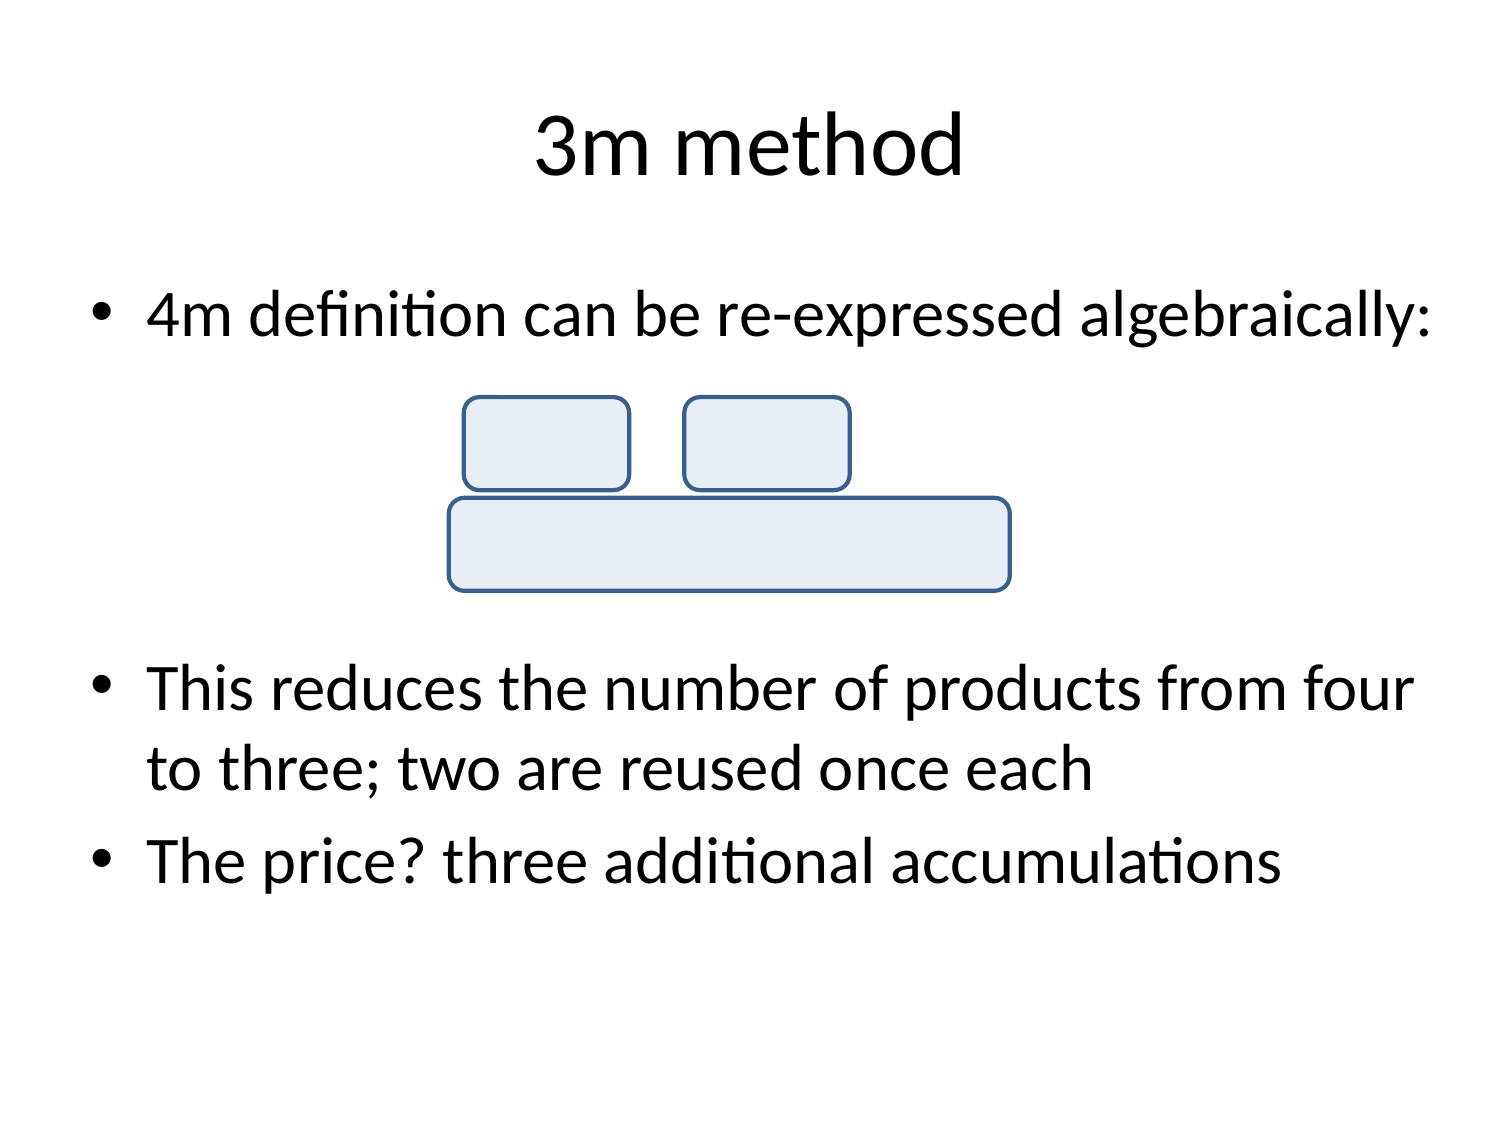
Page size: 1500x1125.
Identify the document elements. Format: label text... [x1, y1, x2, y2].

title 3m method [75, 45, 1425, 233]
list 4m definition can be re-expressed algebraically: This reduces the number of products from four to three; two are reused once each The price? three additional accumulations [75, 262, 1459, 1106]
